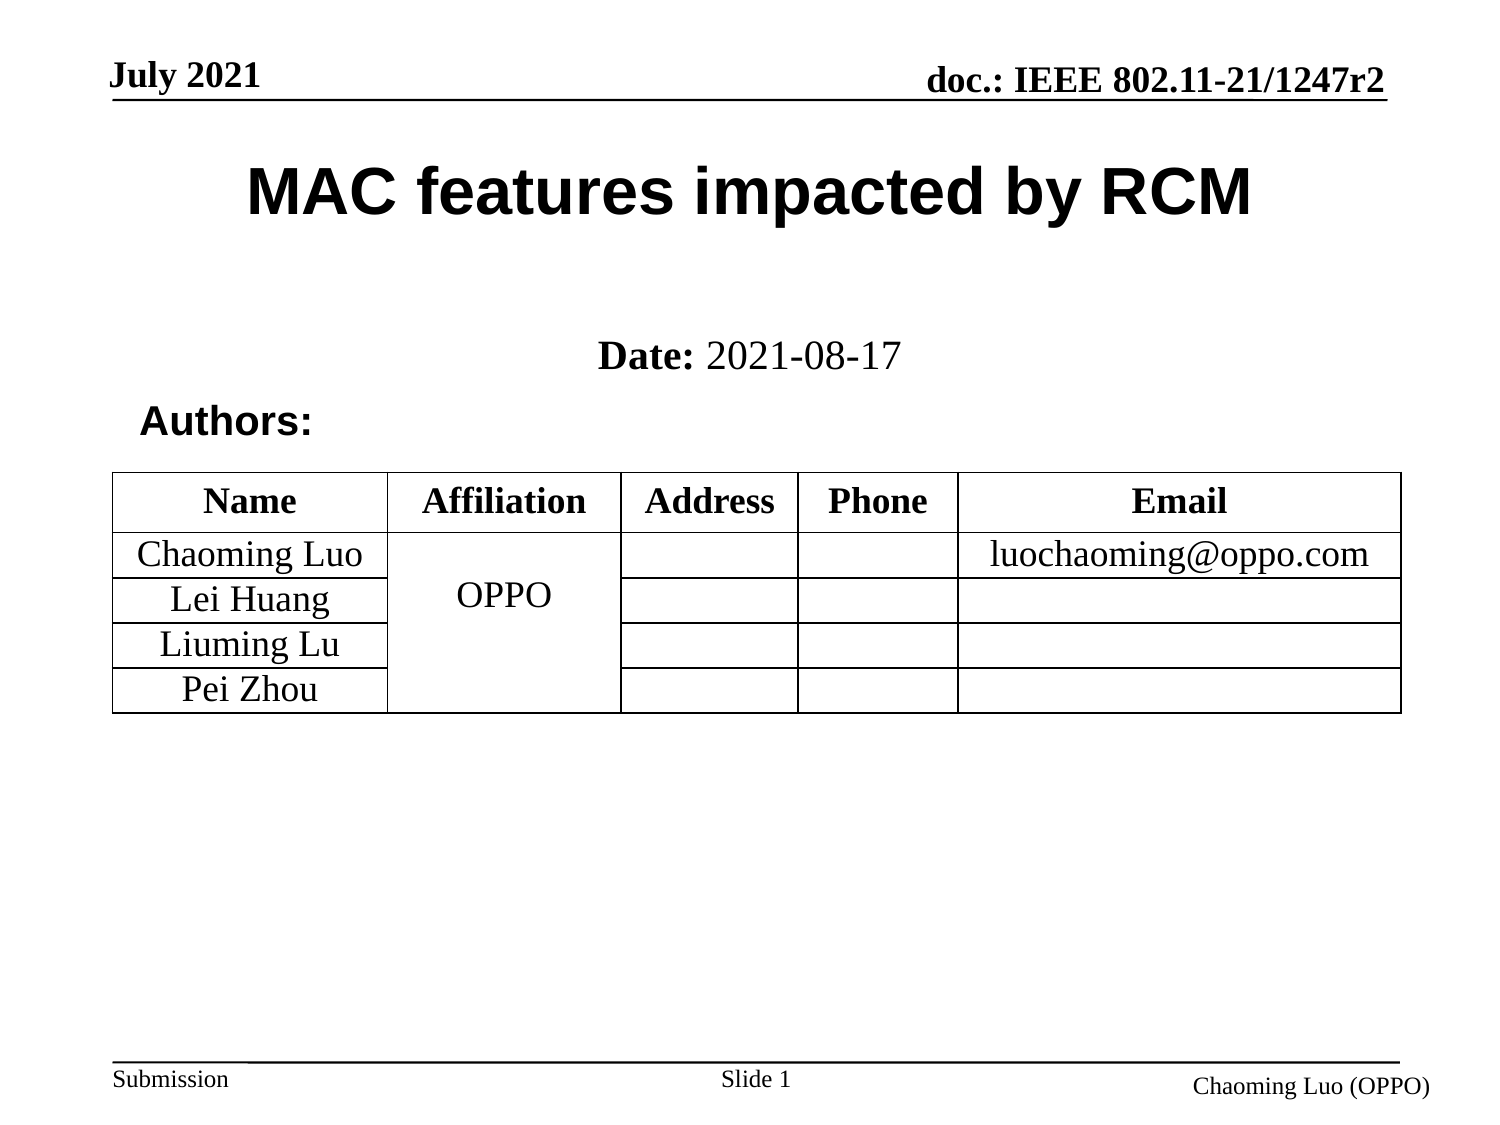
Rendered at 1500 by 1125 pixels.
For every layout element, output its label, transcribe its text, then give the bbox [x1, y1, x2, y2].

table_cell Pei Zhou [113, 669, 387, 712]
table_cell luochaoming@oppo.com [959, 533, 1400, 577]
table_header Address [622, 473, 797, 532]
table_cell Liuming Lu [113, 624, 387, 667]
text_box Chaoming Luo (OPPO) [1178, 1062, 1446, 1107]
table_header Email [959, 473, 1400, 532]
table_cell [799, 533, 957, 577]
text_box Authors: [112, 385, 350, 449]
table_cell [622, 624, 797, 667]
table_cell [622, 669, 797, 712]
title MAC features impacted by RCM [112, 99, 1388, 275]
table_cell [622, 579, 797, 622]
table_cell OPPO [388, 533, 620, 712]
table_header Phone [799, 473, 957, 532]
table_header Affiliation [388, 473, 620, 532]
table_cell Lei Huang [113, 579, 387, 622]
table_cell [799, 624, 957, 667]
table_cell [799, 669, 957, 712]
table_cell [959, 579, 1400, 622]
table_cell [959, 624, 1400, 667]
table_header Name [113, 473, 387, 532]
table_cell [959, 669, 1400, 712]
slide_number Slide 1 [712, 1061, 800, 1093]
table_cell [622, 533, 797, 577]
table_cell Chaoming Luo [113, 533, 387, 577]
table_cell [799, 579, 957, 622]
list Date: 2021-08-17 [112, 320, 1388, 383]
